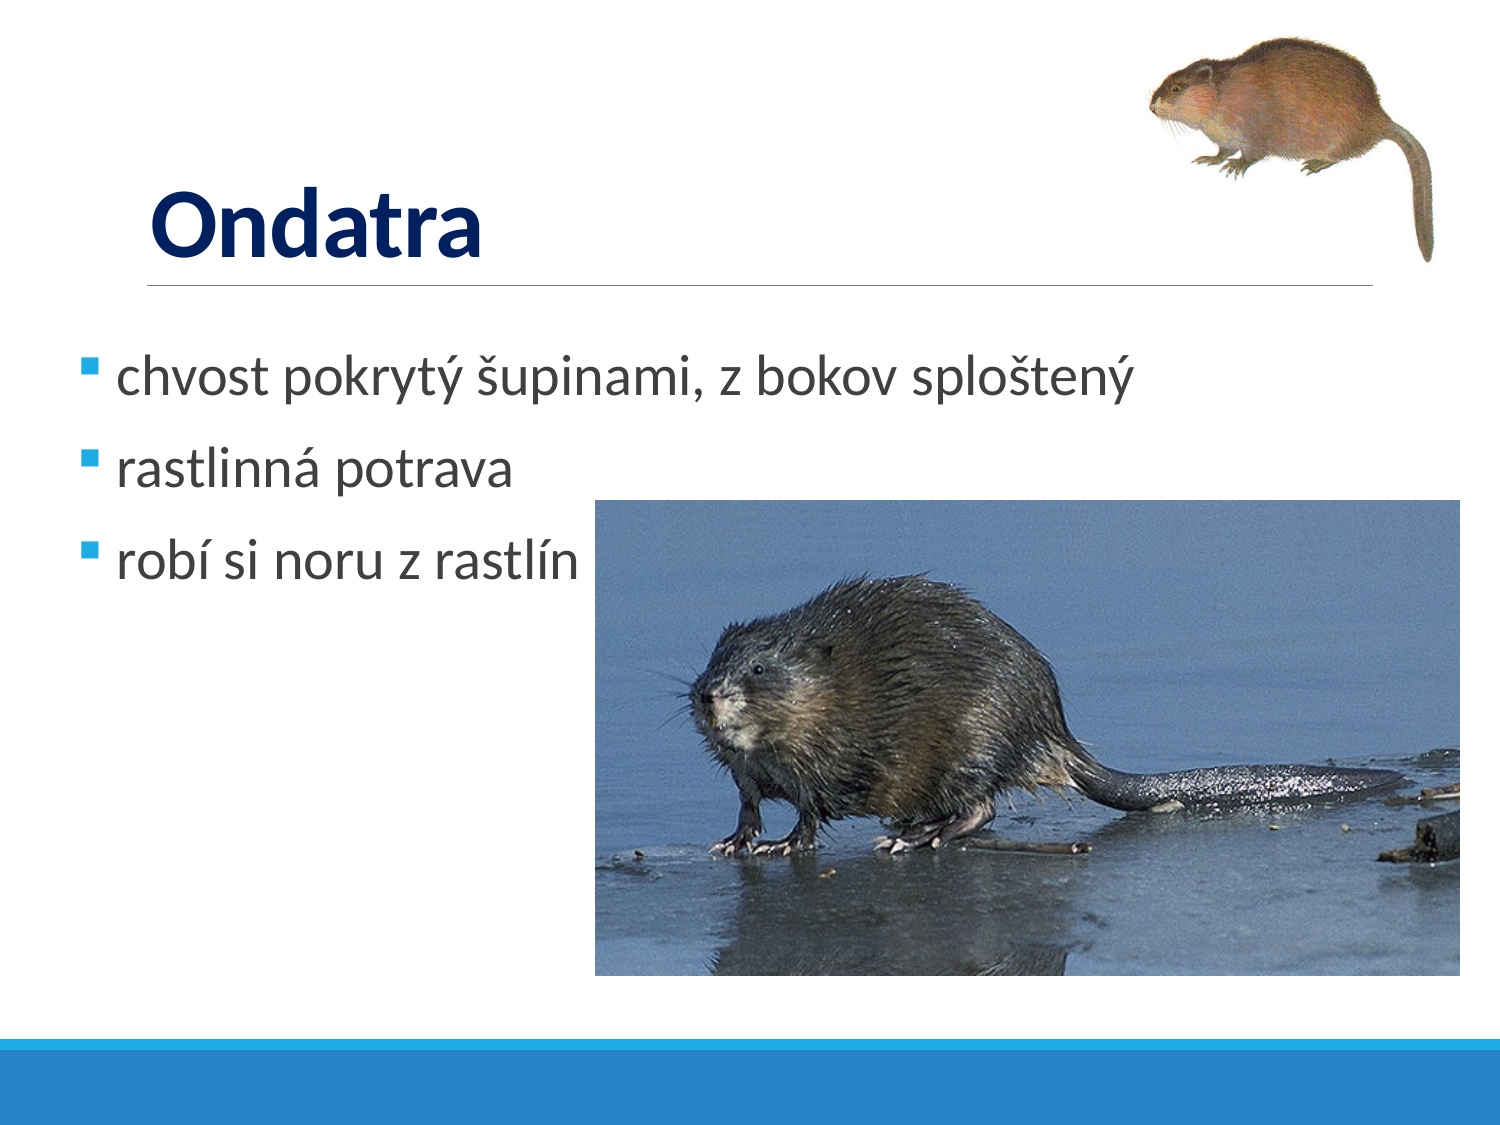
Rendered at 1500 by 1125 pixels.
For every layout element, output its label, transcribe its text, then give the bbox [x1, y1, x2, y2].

title Ondatra [135, 47, 1373, 285]
picture [594, 500, 1460, 977]
picture [1127, 35, 1456, 271]
list chvost pokrytý šupinami, z bokov sploštený rastlinná potrava robí si noru z rastlín [76, 338, 1211, 663]
